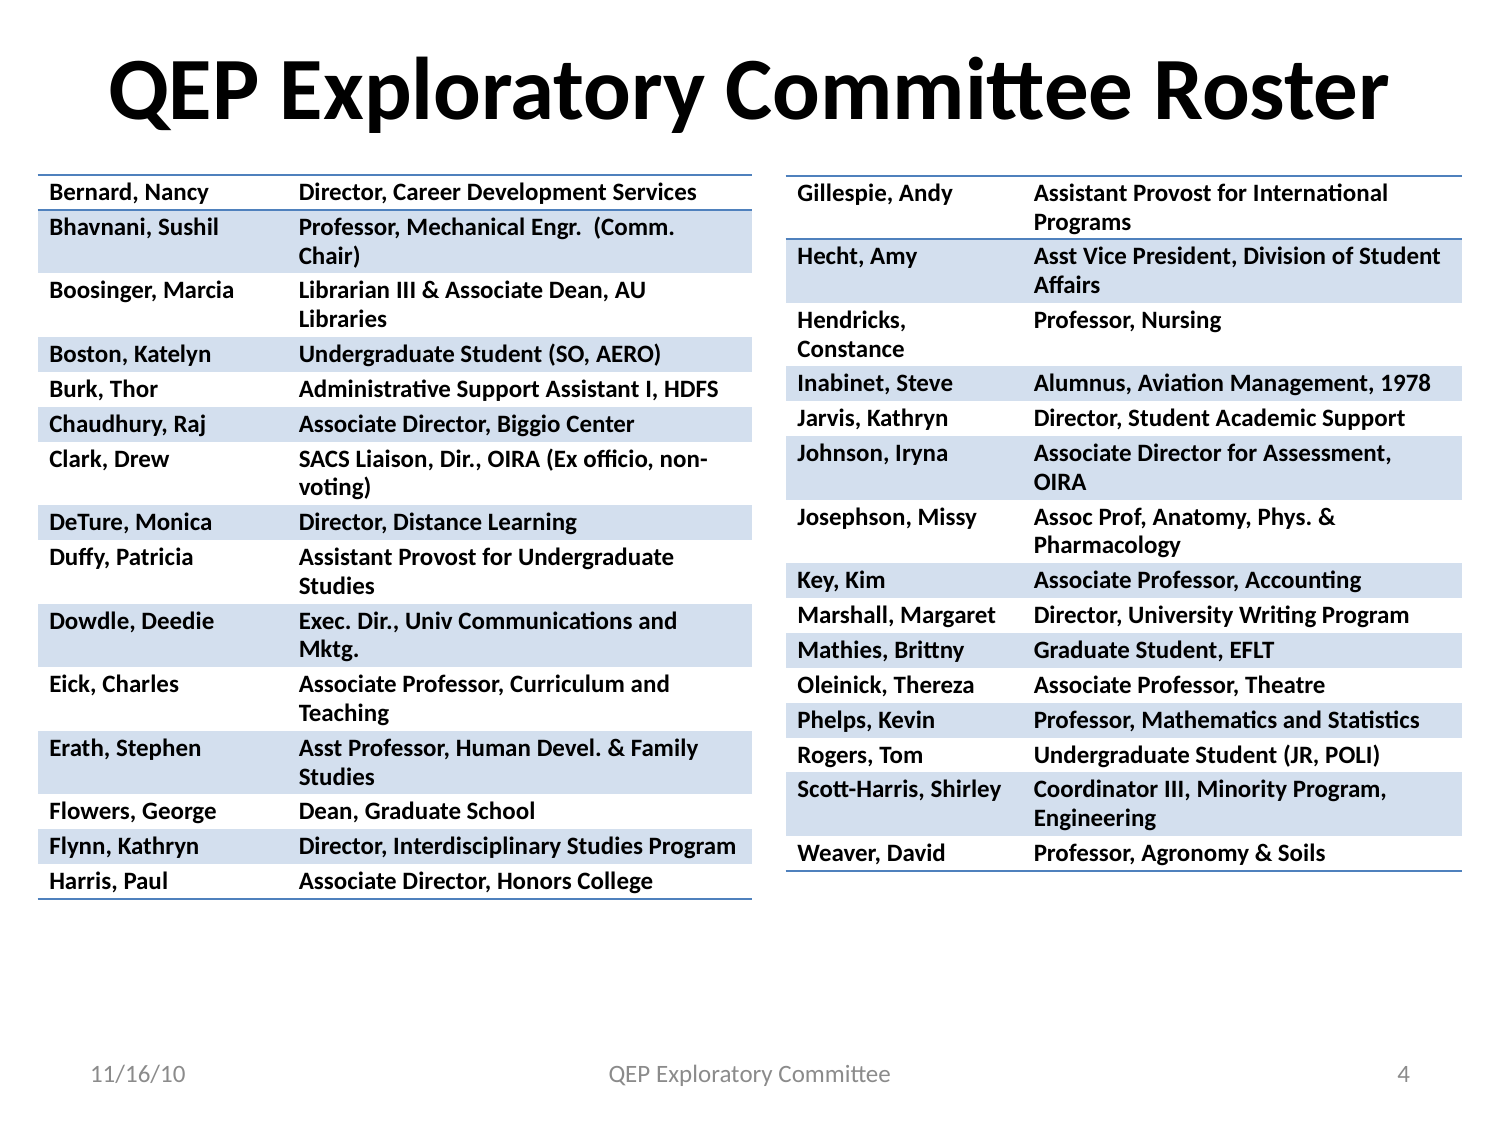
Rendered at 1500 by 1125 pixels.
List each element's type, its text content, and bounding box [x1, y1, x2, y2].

table_cell Assistant Provost for Undergraduate Studies [287, 540, 752, 604]
table_cell Director, Interdisciplinary Studies Program [287, 829, 752, 864]
table_cell SACS Liaison, Dir., OIRA (Ex officio, non-voting) [287, 442, 752, 505]
table_cell Duffy, Patricia [38, 540, 287, 604]
table_cell Professor, Mechanical Engr. (Comm. Chair) [287, 233, 752, 273]
table_cell Graduate Student, EFLT [1022, 633, 1462, 668]
table_cell Associate Director, Biggio Center [287, 407, 752, 442]
table_cell Associate Director, Honors College [287, 864, 752, 898]
table_cell Hendricks, Constance [786, 303, 1022, 366]
table_header Bernard, Nancy [38, 176, 74, 209]
footer QEP Exploratory Committee [512, 1042, 988, 1103]
table_cell Marshall, Margaret [786, 598, 1022, 633]
table_cell Boosinger, Marcia [38, 273, 287, 337]
table_cell Exec. Dir., Univ Communications and Mktg. [287, 604, 752, 667]
table_cell Inabinet, Steve [786, 366, 1022, 401]
table_cell Mathies, Brittny [786, 633, 1022, 668]
table_cell Administrative Support Assistant I, HDFS [287, 372, 752, 407]
table_cell Phelps, Kevin [786, 703, 1022, 738]
table_cell Josephson, Missy [786, 500, 1022, 563]
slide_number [75, 1042, 425, 1103]
table_header Gillespie, Andy [786, 233, 1022, 238]
table_cell Associate Professor, Curriculum and Teaching [287, 667, 752, 731]
table_cell Librarian III & Associate Dean, AU Libraries [287, 273, 752, 337]
table_cell Alumnus, Aviation Management, 1978 [1022, 366, 1462, 401]
table_cell Flynn, Kathryn [38, 829, 287, 864]
table_cell DeTure, Monica [38, 505, 287, 540]
table_cell Associate Professor, Theatre [1022, 668, 1462, 703]
table_cell Rogers, Tom [786, 738, 1022, 772]
table_cell Professor, Agronomy & Soils [1022, 836, 1462, 870]
table_cell Director, University Writing Program [1022, 598, 1462, 633]
table_cell Chaudhury, Raj [38, 407, 287, 442]
table_cell Clark, Drew [38, 442, 287, 505]
table_header Assistant Provost for International Programs [1022, 177, 1462, 238]
table_cell Director, Distance Learning [287, 505, 752, 540]
table_cell Coordinator III, Minority Program, Engineering [1022, 772, 1462, 836]
table_cell Weaver, David [786, 836, 1022, 870]
table_cell Professor, Mathematics and Statistics [1022, 703, 1462, 738]
table_cell Jarvis, Kathryn [786, 401, 1022, 436]
text_box QEP Exploratory Committee Roster [74, 45, 1425, 233]
table_cell Associate Director for Assessment, OIRA [1022, 436, 1462, 500]
table_cell Assoc Prof, Anatomy, Phys. & Pharmacology [1022, 500, 1462, 563]
table_cell Key, Kim [786, 563, 1022, 598]
table_cell Flowers, George [38, 794, 287, 829]
table_cell Oleinick, Thereza [786, 668, 1022, 703]
table_cell Scott-Harris, Shirley [786, 772, 1022, 836]
slide_number 4 [1074, 1042, 1425, 1103]
table_cell Erath, Stephen [38, 731, 287, 794]
table_cell Dowdle, Deedie [38, 604, 287, 667]
table_cell Harris, Paul [38, 864, 287, 898]
table_cell Professor, Nursing [1022, 303, 1462, 366]
table_cell Eick, Charles [38, 667, 287, 731]
table_cell Boston, Katelyn [38, 337, 287, 372]
table_cell Director, Student Academic Support [1022, 401, 1462, 436]
table_cell Johnson, Iryna [786, 436, 1022, 500]
table_cell Burk, Thor [38, 372, 287, 407]
table_cell Asst Vice President, Division of Student Affairs [1022, 240, 1462, 303]
table_cell Associate Professor, Accounting [1022, 563, 1462, 598]
table_cell Undergraduate Student (JR, POLI) [1022, 738, 1462, 772]
table_cell Undergraduate Student (SO, AERO) [287, 337, 752, 372]
table_cell Asst Professor, Human Devel. & Family Studies [287, 731, 752, 794]
table_cell Dean, Graduate School [287, 794, 752, 829]
table_cell Bhavnani, Sushil [38, 211, 287, 273]
table_cell Hecht, Amy [786, 240, 1022, 303]
